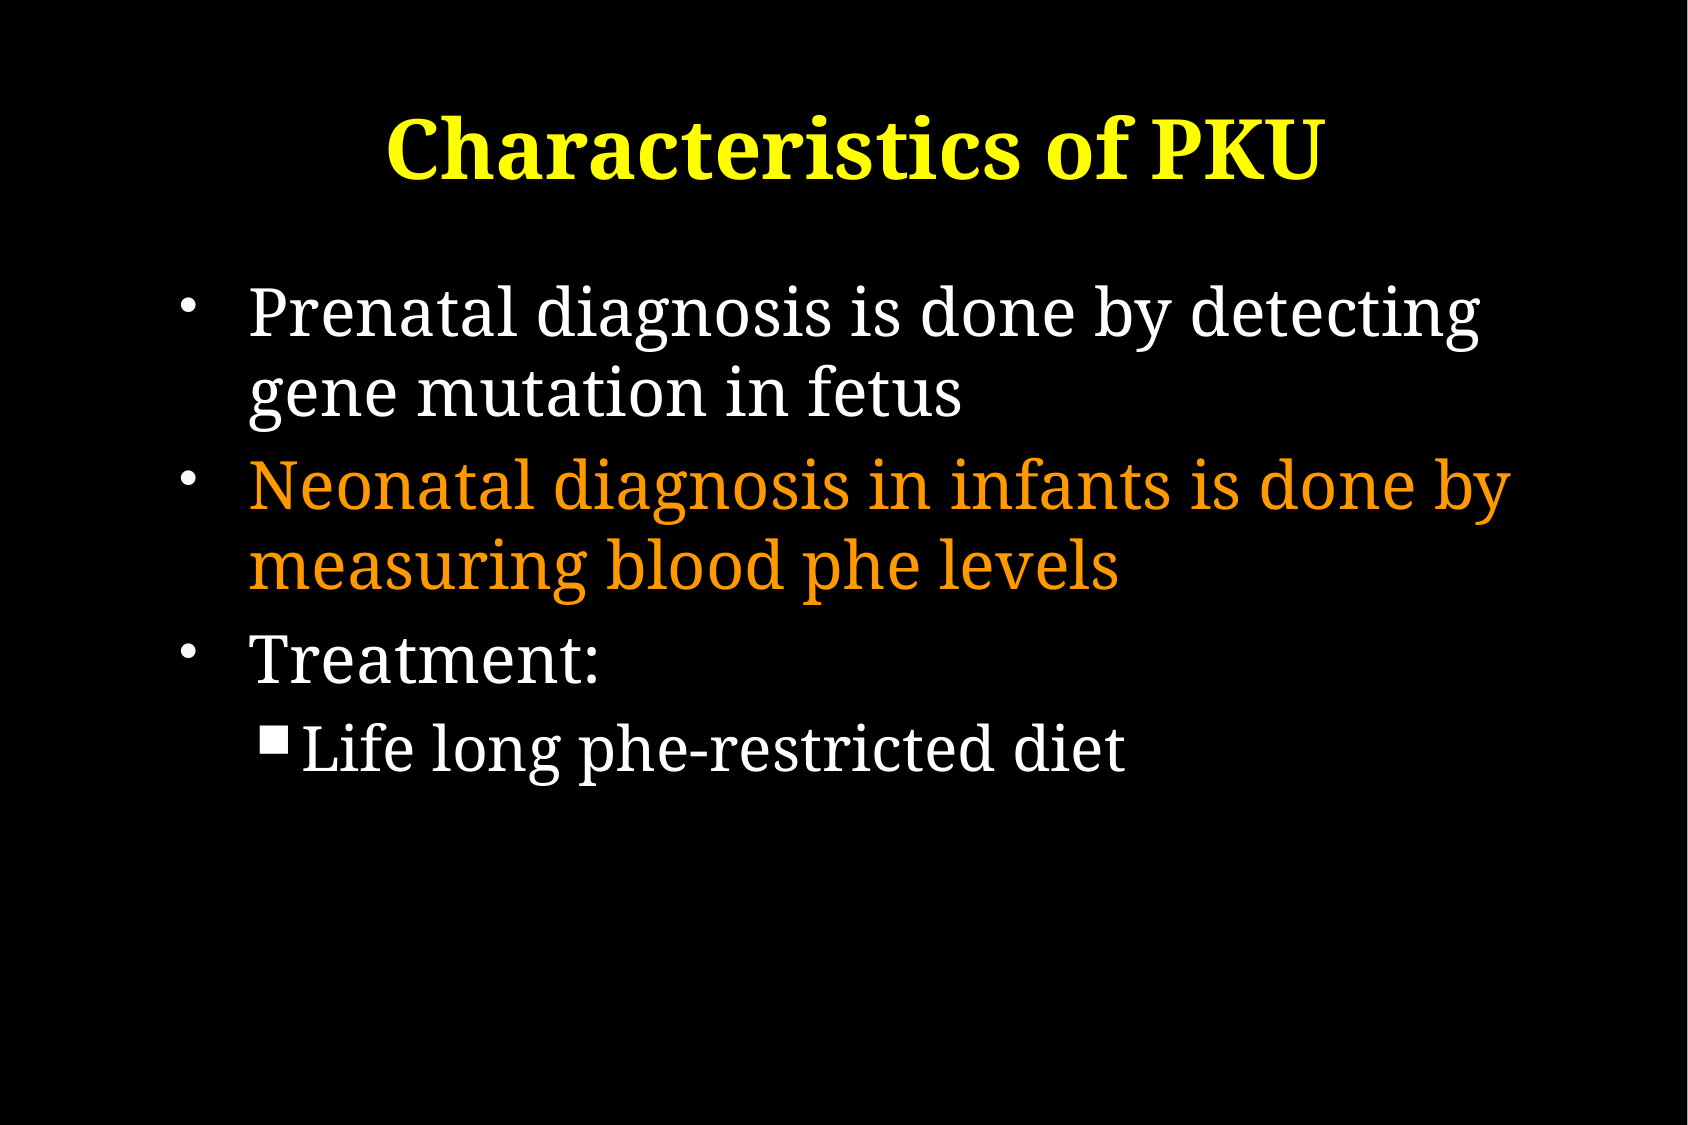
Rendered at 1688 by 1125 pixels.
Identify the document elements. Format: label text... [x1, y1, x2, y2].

list Prenatal diagnosis is done by detecting gene mutation in fetus Neonatal diagnosis in infants is done by measuring blood phe levels Treatment: Life long phe-restricted diet [143, 262, 1575, 950]
title Characteristics of PKU [181, 87, 1532, 205]
